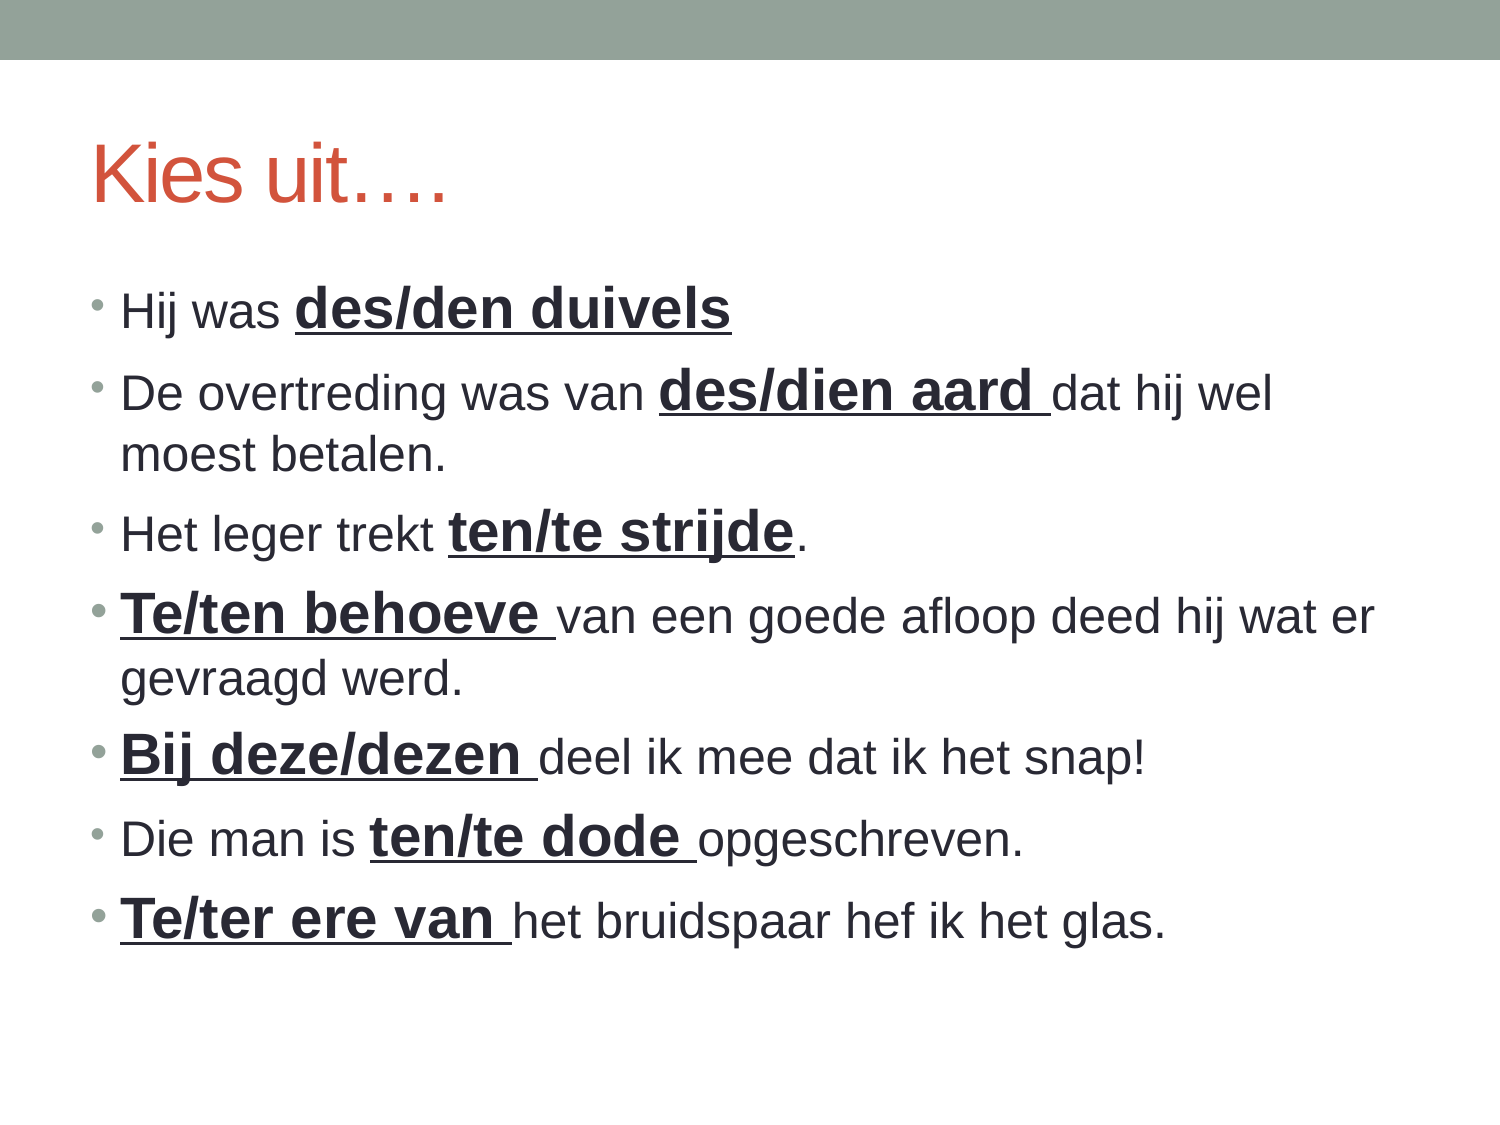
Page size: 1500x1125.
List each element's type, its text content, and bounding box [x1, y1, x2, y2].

list Hij was des/den duivels De overtreding was van des/dien aard dat hij wel moest betalen. Het leger trekt ten/te strijde. Te/ten behoeve van een goede afloop deed hij wat er gevraagd werd. Bij deze/dezen deel ik mee dat ik het snap! Die man is ten/te dode opgeschreven. Te/ter ere van het bruidspaar hef ik het glas. [75, 262, 1425, 1063]
title Kies uit…. [75, 87, 1425, 250]
